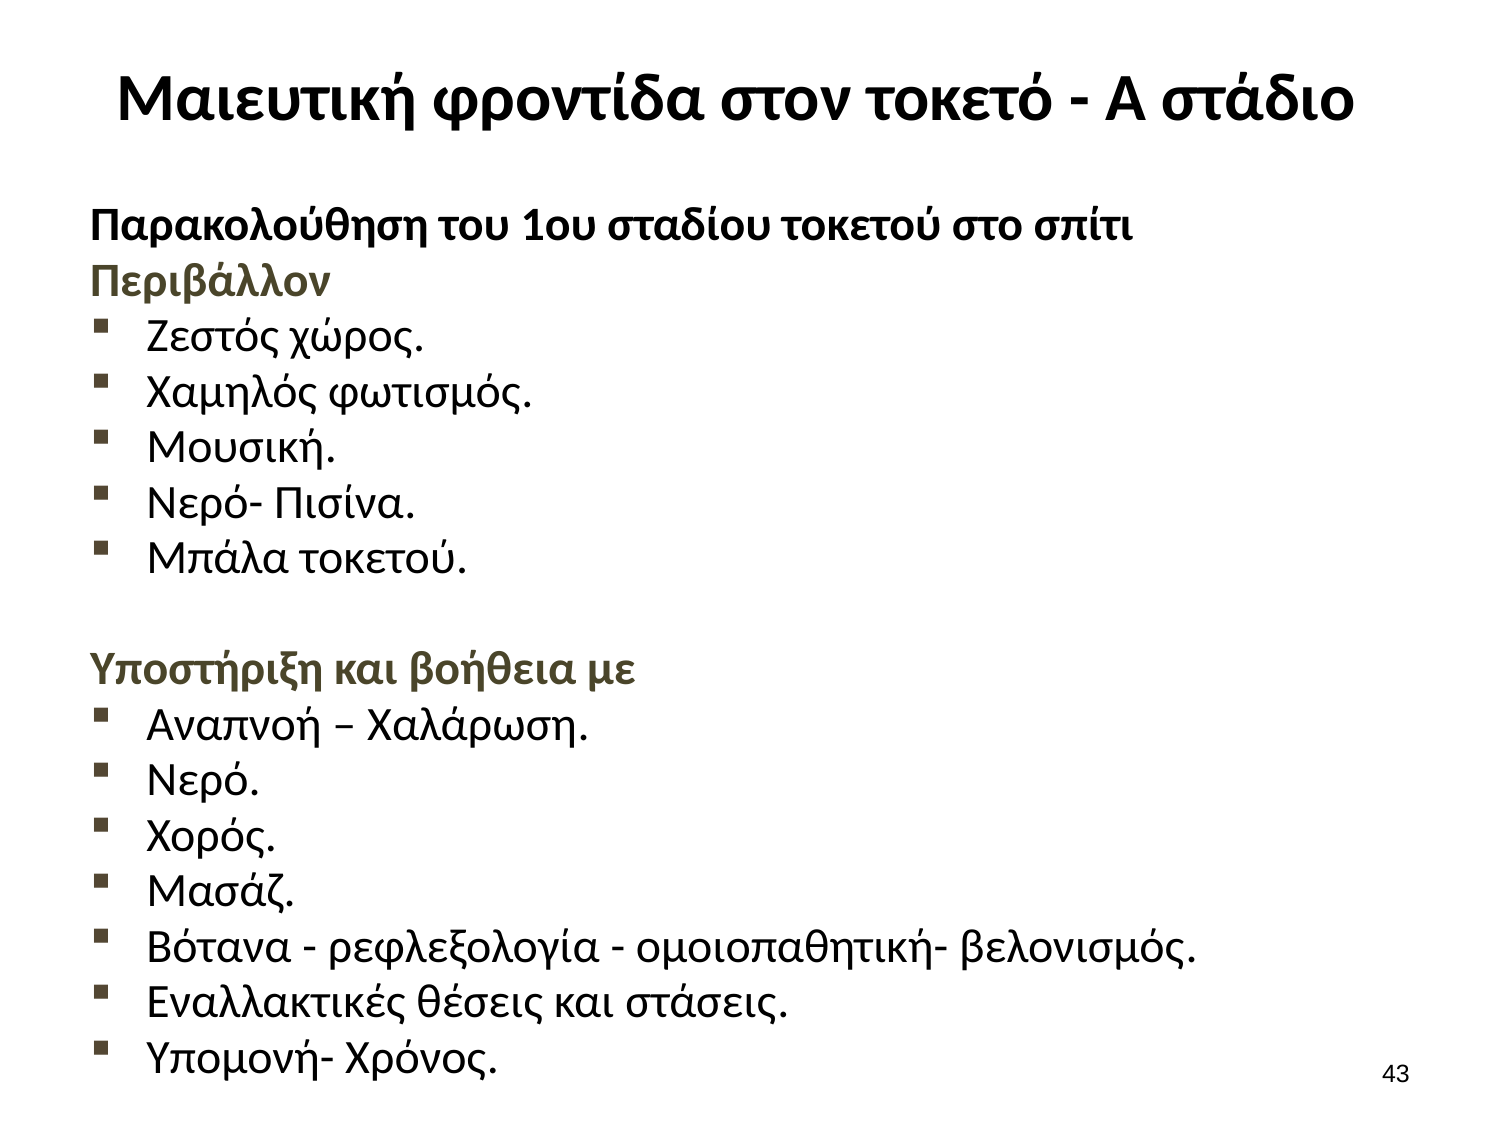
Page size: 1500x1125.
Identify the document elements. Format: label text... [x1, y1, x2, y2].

title Μαιευτική φροντίδα στον τοκετό - Α στάδιο [76, 19, 1427, 169]
list Παρακολούθηση του 1ου σταδίου τοκετού στο σπίτι Περιβάλλον Ζεστός χώρος. Χαμηλός φωτισμός. Μουσική. Νερό- Πισίνα. Μπάλα τοκετού. Υποστήριξη και βοήθεια με Αναπνοή – Χαλάρωση. Νερό. Χορός. Μασάζ. Βότανα - ρεφλεξολογία - ομοιοπαθητική- βελονισμός. Εναλλακτικές θέσεις και στάσεις. Υπομονή- Χρόνος. [75, 196, 1425, 1125]
slide_number 42 [1074, 1042, 1425, 1103]
